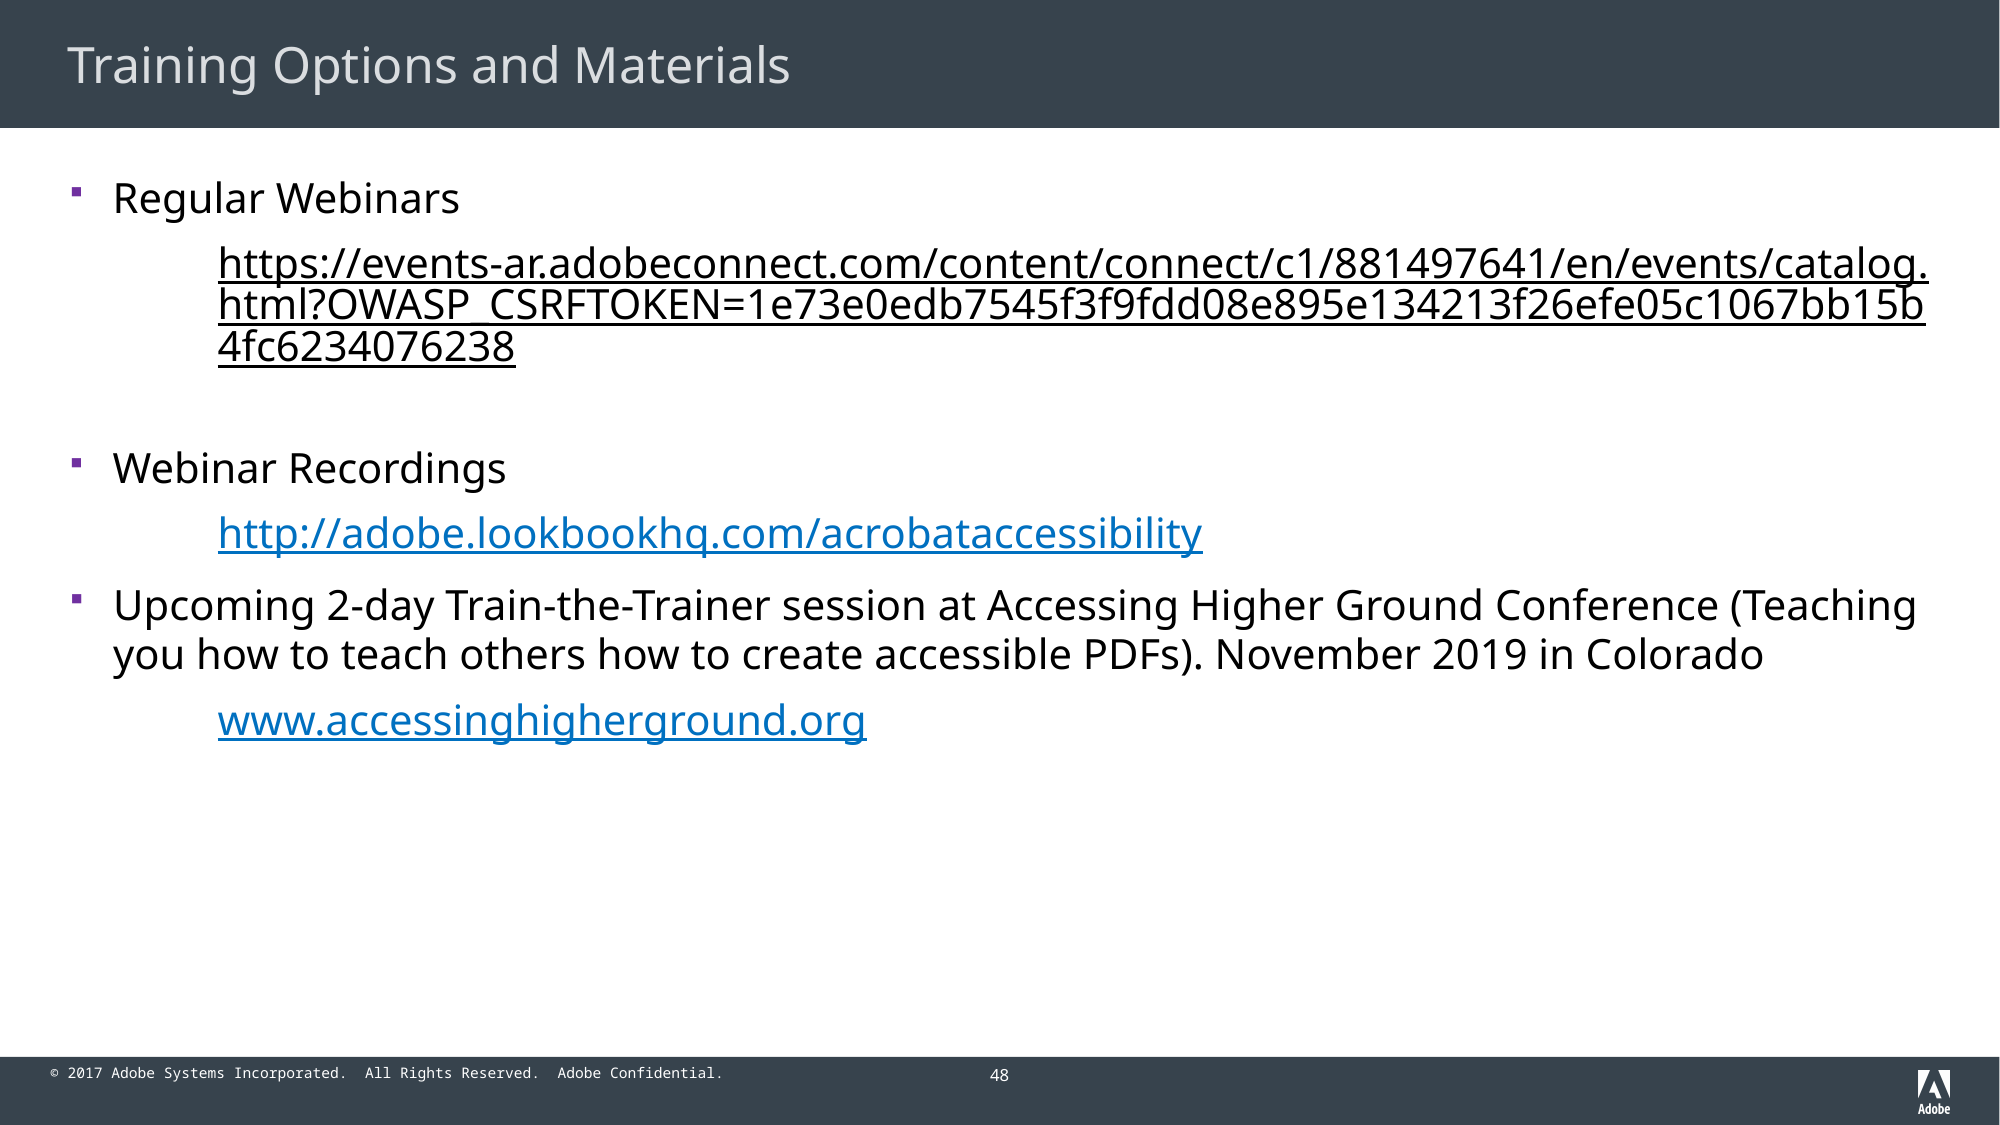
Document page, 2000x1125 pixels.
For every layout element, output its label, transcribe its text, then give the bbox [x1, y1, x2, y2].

list Regular Webinars https://events-ar.adobeconnect.com/content/connect/c1/881497641/en/events/catalog.html?OWASP_CSRFTOKEN=1e73e0edb7545f3f9fdd08e895e134213f26efe05c1067bb15b4fc6234076238 Webinar Recordings http://adobe.lookbookhq.com/acrobataccessibility Upcoming 2-day Train-the-Trainer session at Accessing Higher Ground Conference (Teaching you how to teach others how to create accessible PDFs). November 2019 in Colorado www.accessinghigherground.org [49, 162, 1950, 1013]
slide_number 48 [916, 1062, 1083, 1091]
title Training Options and Materials [49, 30, 1950, 98]
picture [1918, 1070, 1950, 1114]
